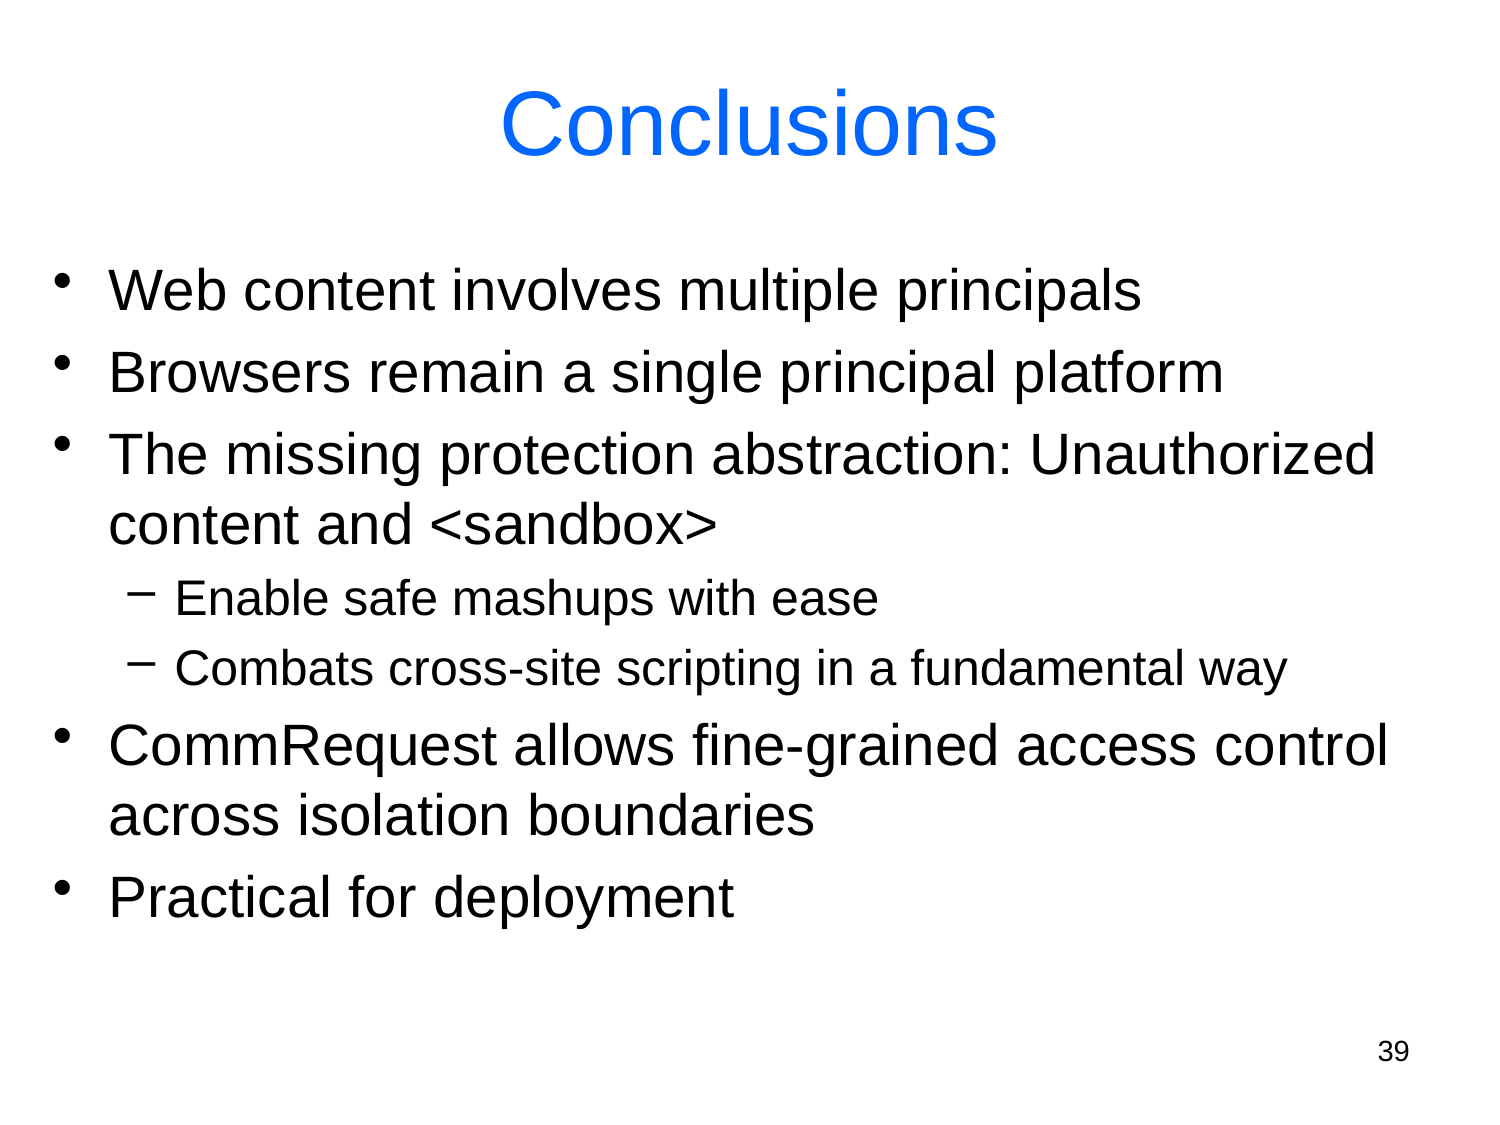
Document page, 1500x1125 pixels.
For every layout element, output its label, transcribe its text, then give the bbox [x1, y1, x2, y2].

title Conclusions [74, 24, 1426, 213]
list Web content involves multiple principals Browsers remain a single principal platform The missing protection abstraction: Unauthorized content and <sandbox> Enable safe mashups with ease Combats cross-site scripting in a fundamental way CommRequest allows fine-grained access control across isolation boundaries Practical for deployment [37, 244, 1500, 988]
slide_number 39 [1074, 1024, 1426, 1103]
